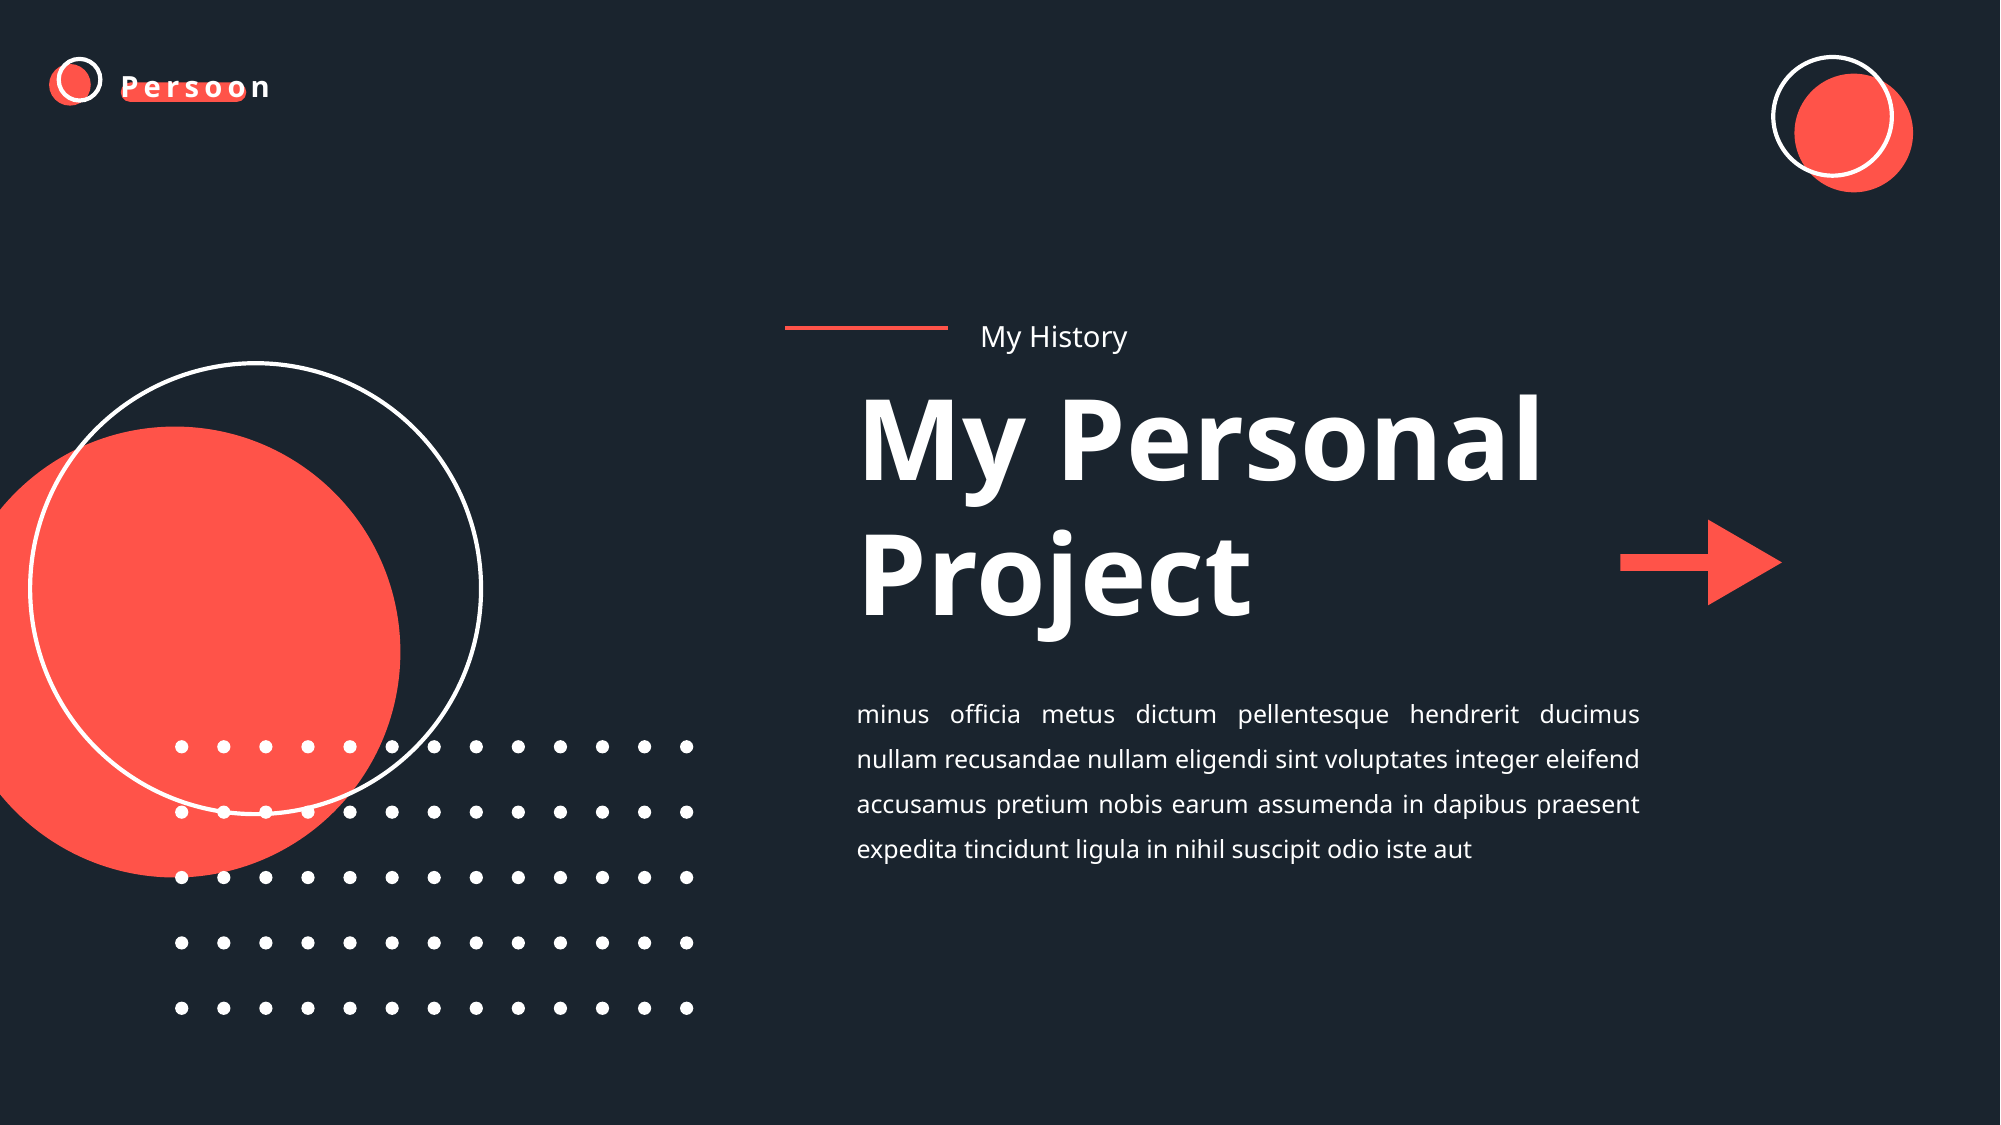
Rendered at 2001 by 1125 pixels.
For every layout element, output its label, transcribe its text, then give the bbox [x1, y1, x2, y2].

text_box minus officia metus dictum pellentesque hendrerit ducimus nullam recusandae nullam eligendi sint voluptates integer eleifend accusamus pretium nobis earum assumenda in dapibus praesent expedita tincidunt ligula in nihil suscipit odio iste aut [856, 683, 1642, 864]
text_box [175, 740, 694, 1015]
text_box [0, 363, 482, 878]
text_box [1620, 519, 1782, 606]
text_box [1773, 57, 1914, 193]
text_box My History [980, 300, 1278, 353]
text_box My Personal Project [856, 367, 1747, 638]
